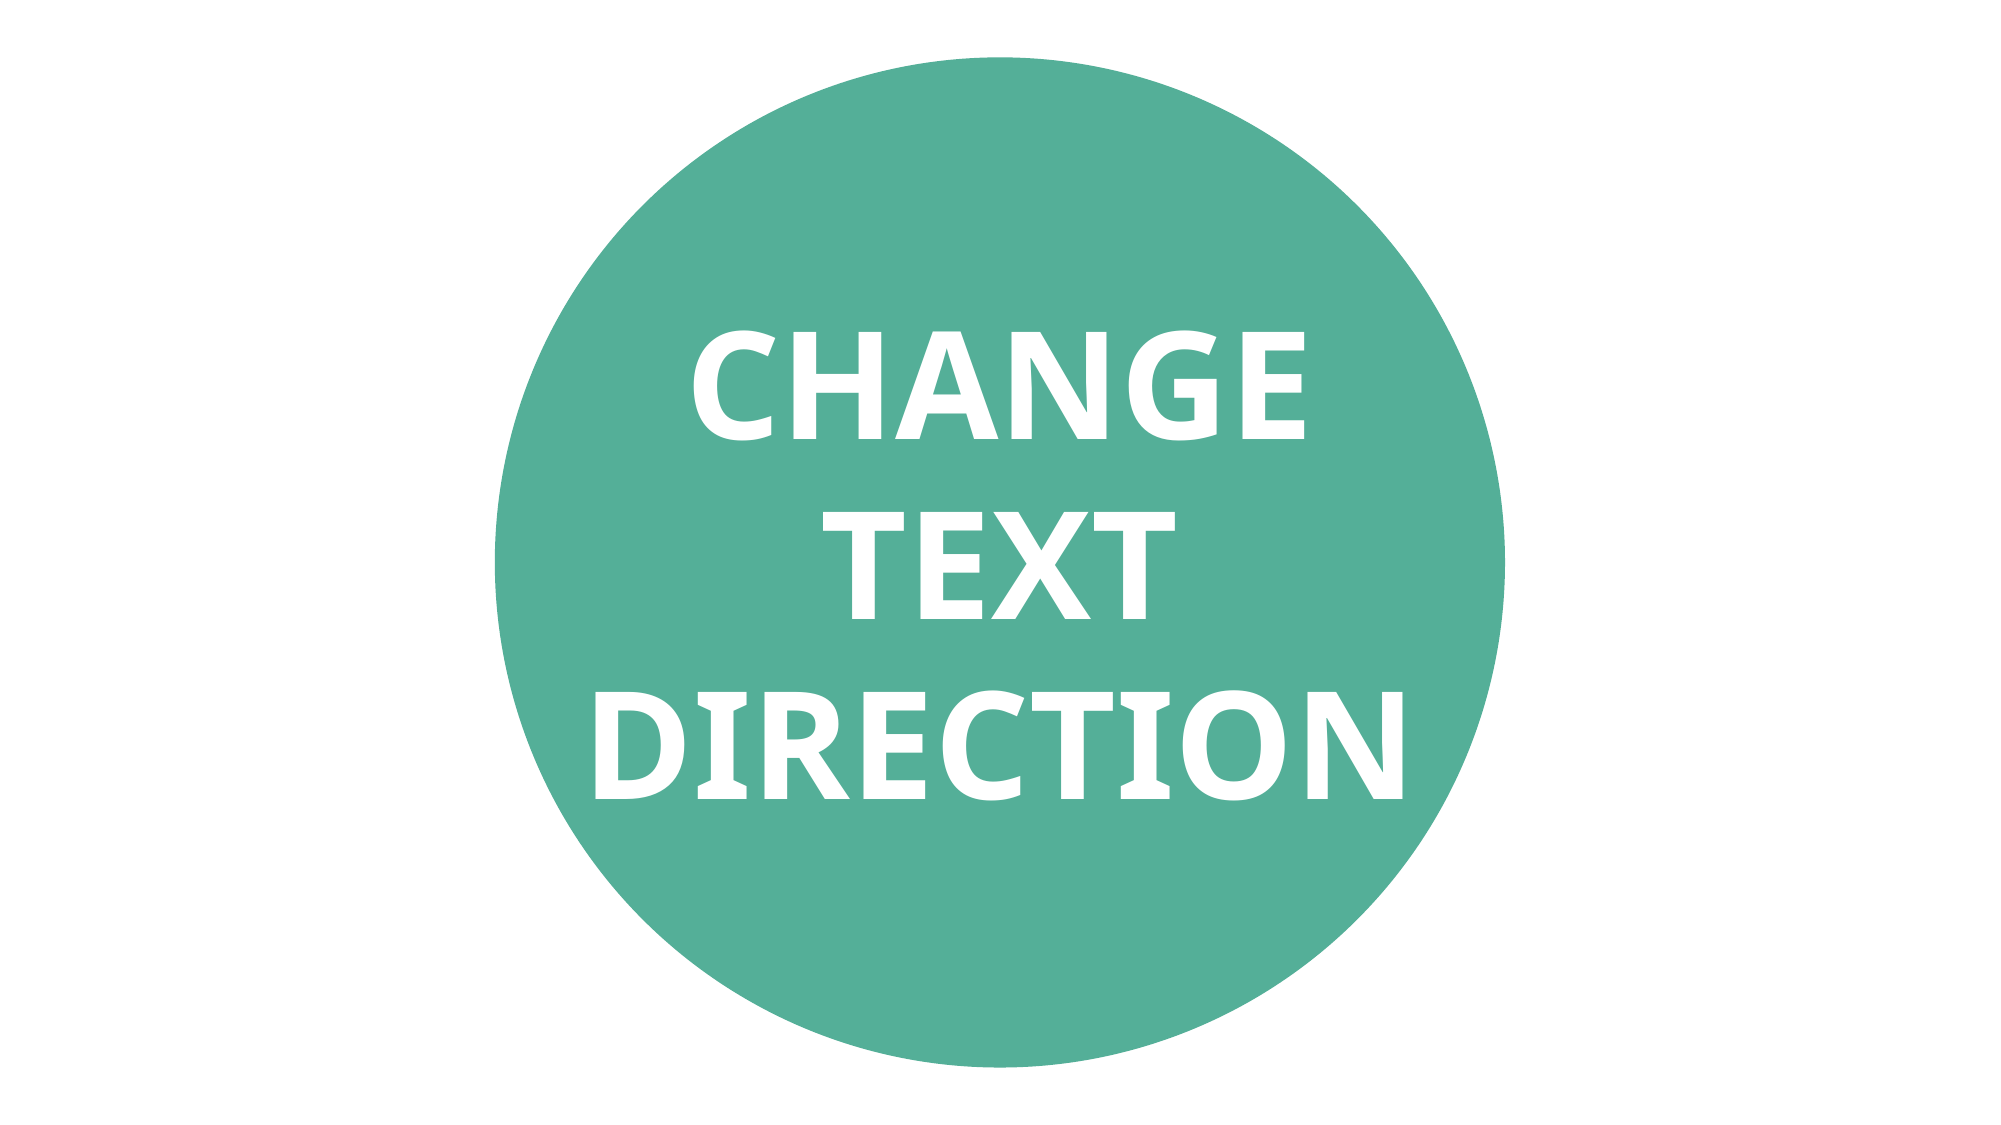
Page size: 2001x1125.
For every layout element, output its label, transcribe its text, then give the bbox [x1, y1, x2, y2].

text_box [579, 57, 1421, 282]
text_box [575, 837, 1424, 1068]
text_box CHANGE TEXT DIRECTION [491, 282, 1508, 837]
